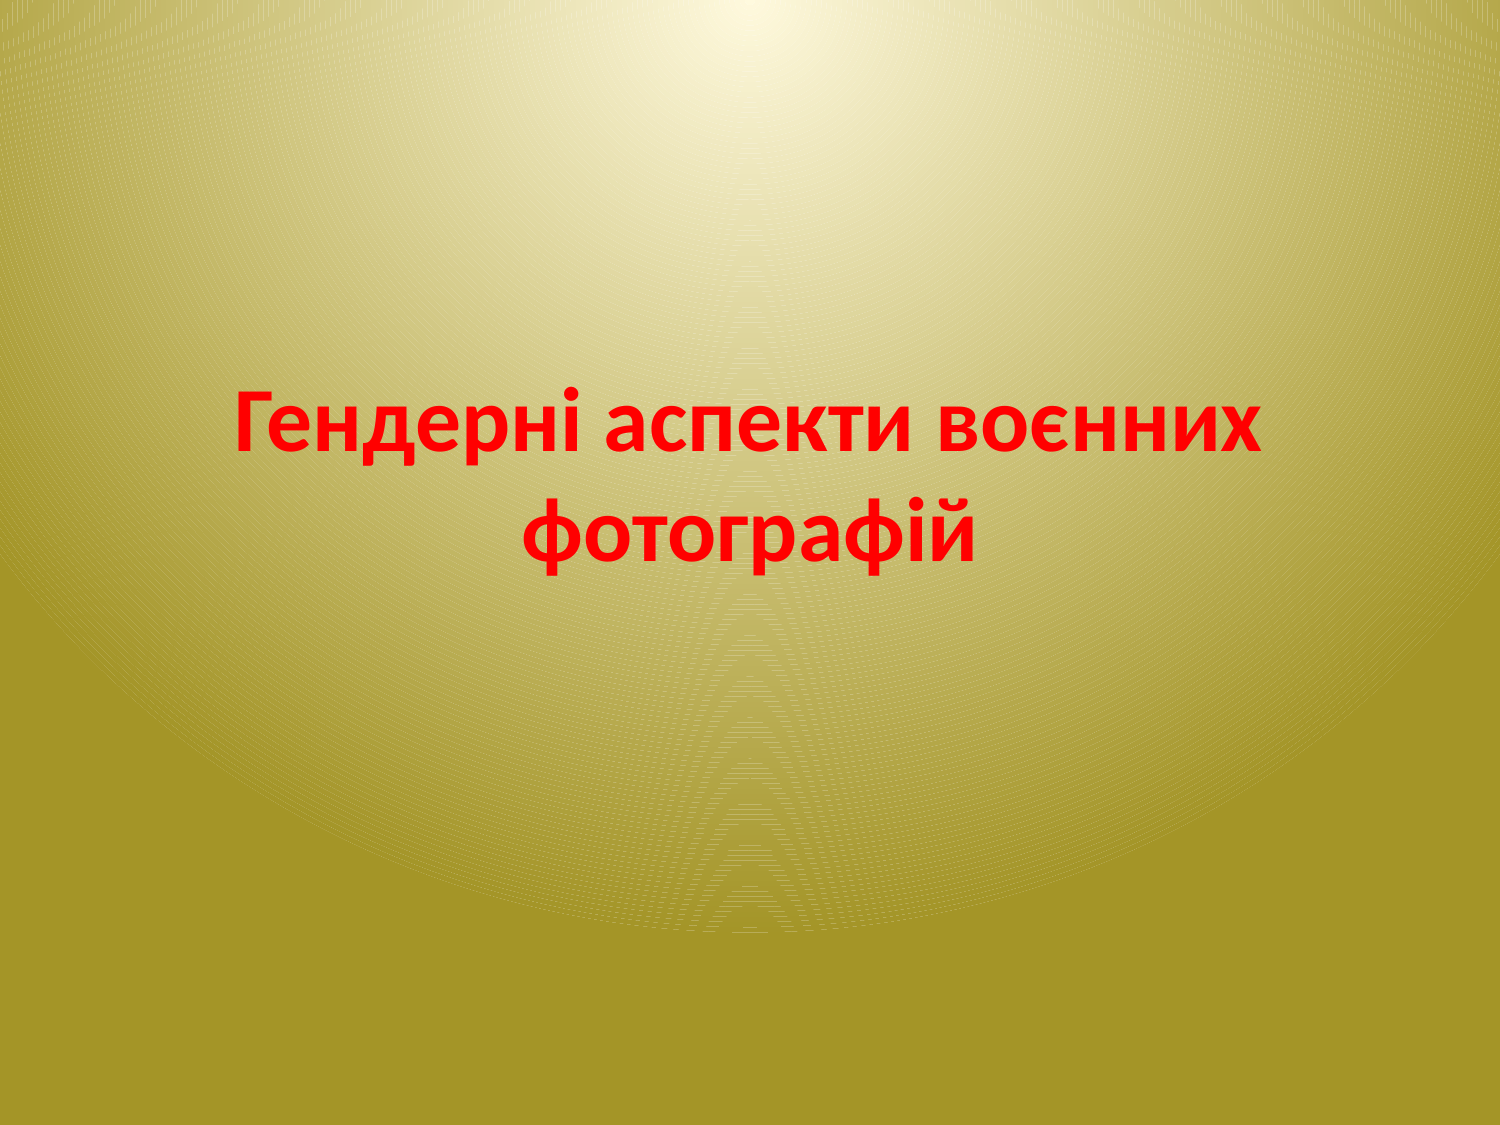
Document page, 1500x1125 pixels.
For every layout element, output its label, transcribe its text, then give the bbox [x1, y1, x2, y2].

title Гендерні аспекти воєнних фотографій [112, 349, 1388, 591]
